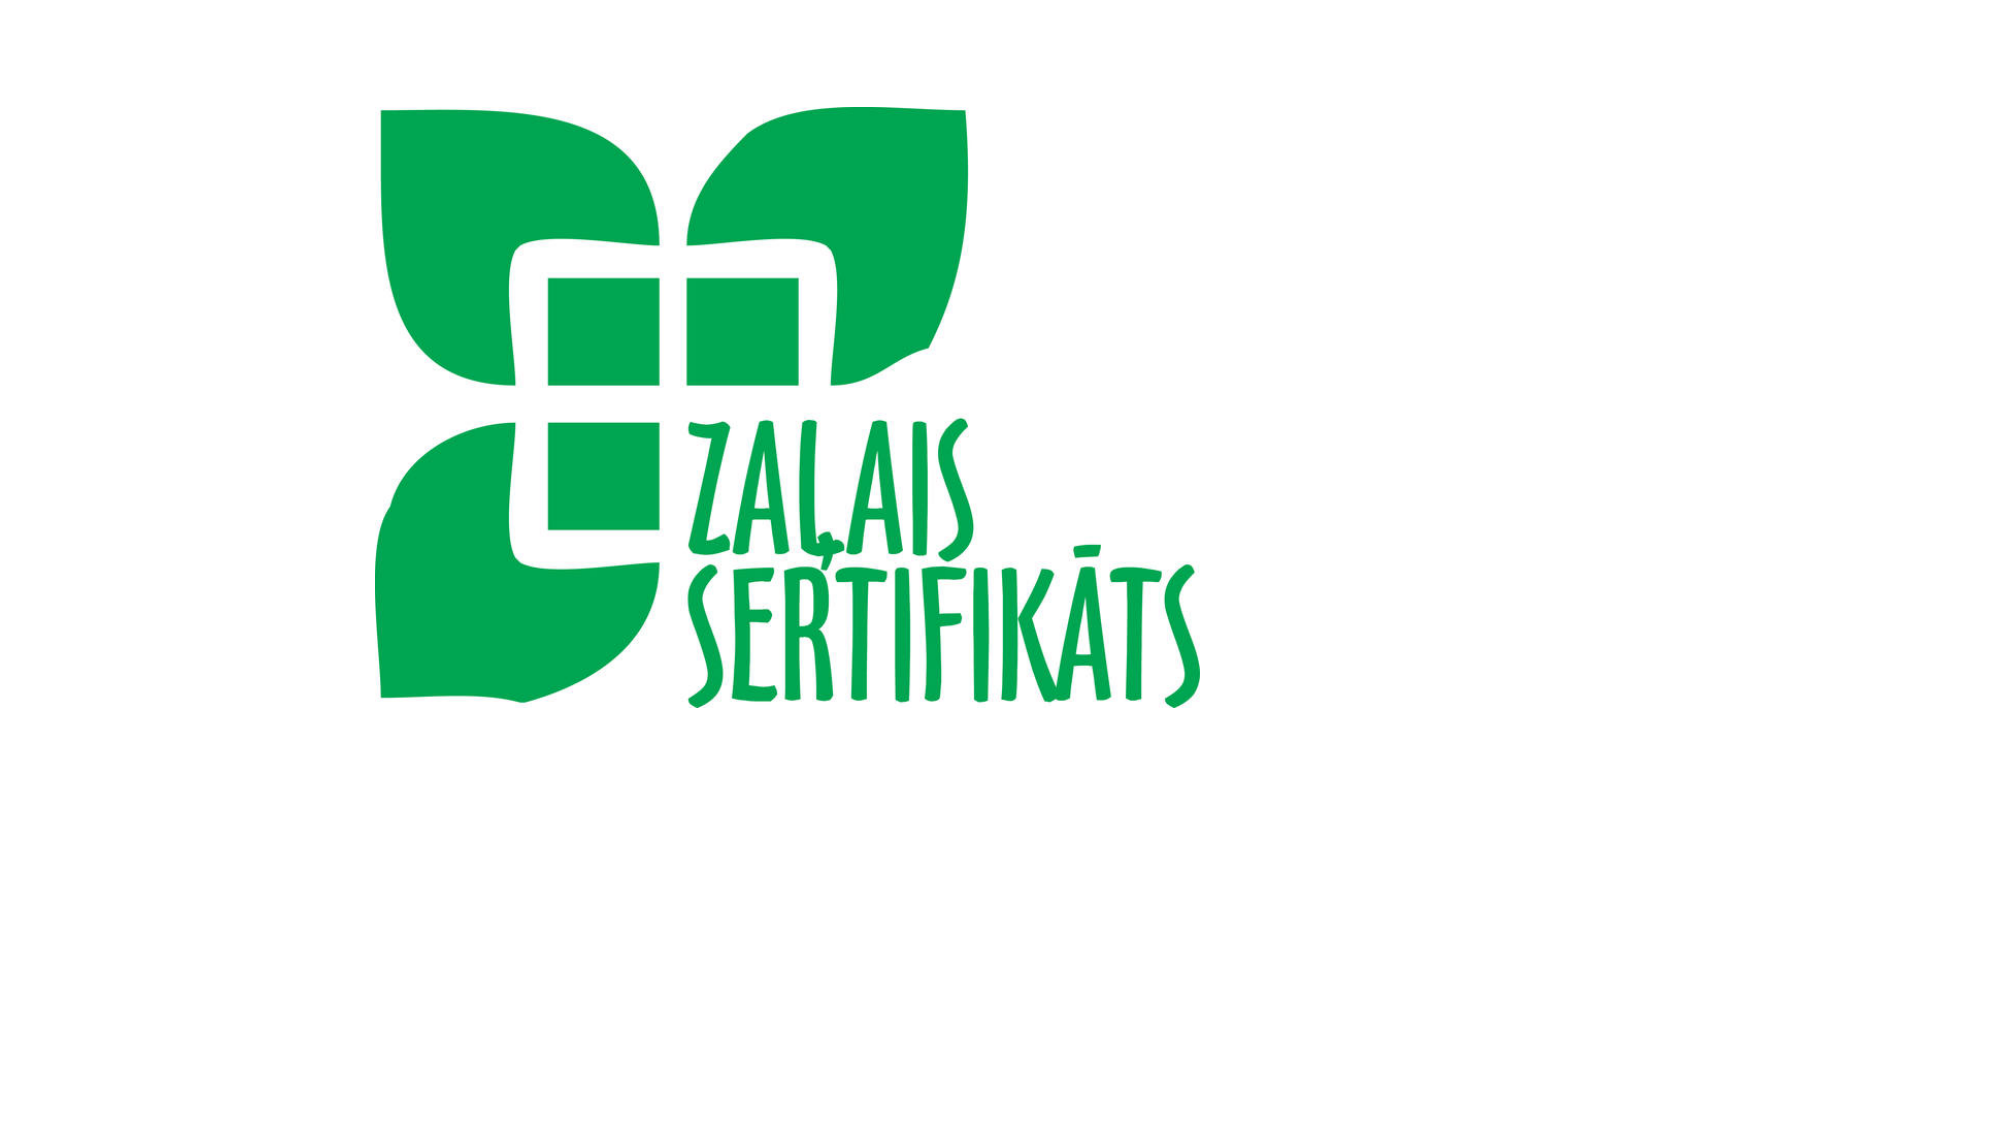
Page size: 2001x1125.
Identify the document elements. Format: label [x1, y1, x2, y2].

picture [374, 107, 1200, 708]
